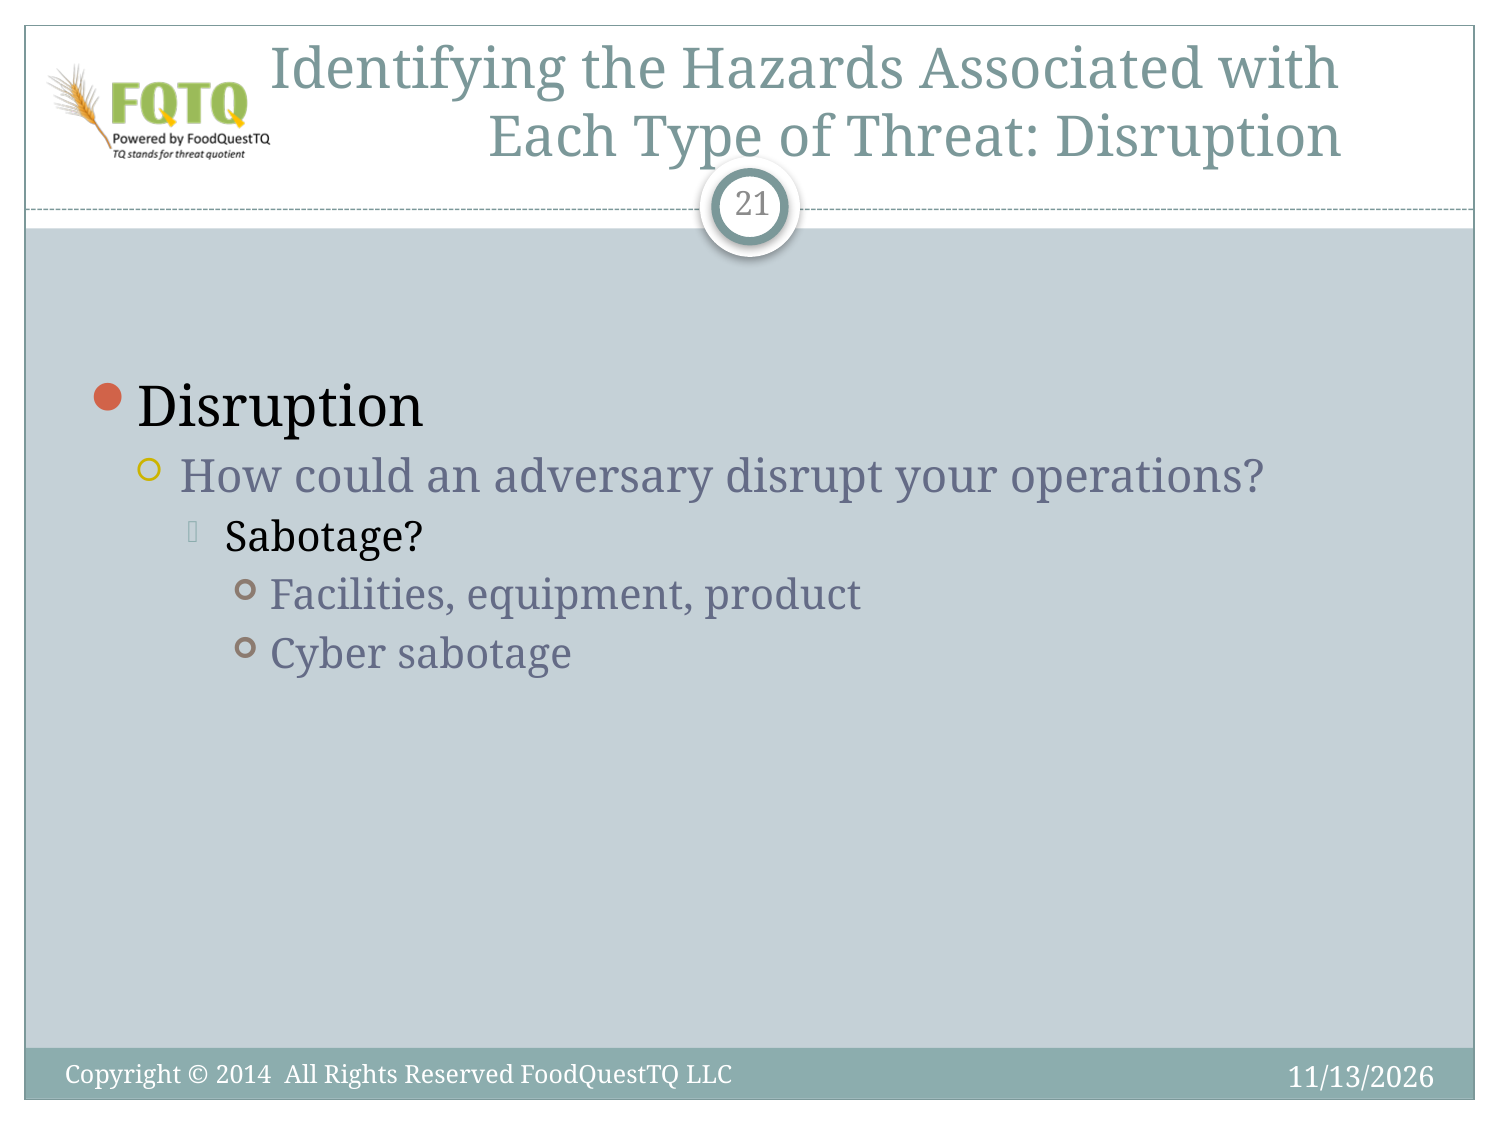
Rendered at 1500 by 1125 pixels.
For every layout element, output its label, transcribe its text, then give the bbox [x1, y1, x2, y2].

title Identifying the Hazards Associated with Each Type of Threat: Disruption [249, 50, 1450, 175]
slide_number 21 [715, 168, 791, 241]
picture [37, 47, 288, 173]
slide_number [950, 1050, 1450, 1111]
list Disruption How could an adversary disrupt your operations? Sabotage? Facilities, equipment, product Cyber sabotage [75, 362, 1425, 900]
footer Copyright © 2014 All Rights Reserved FoodQuestTQ LLC [50, 1051, 749, 1112]
